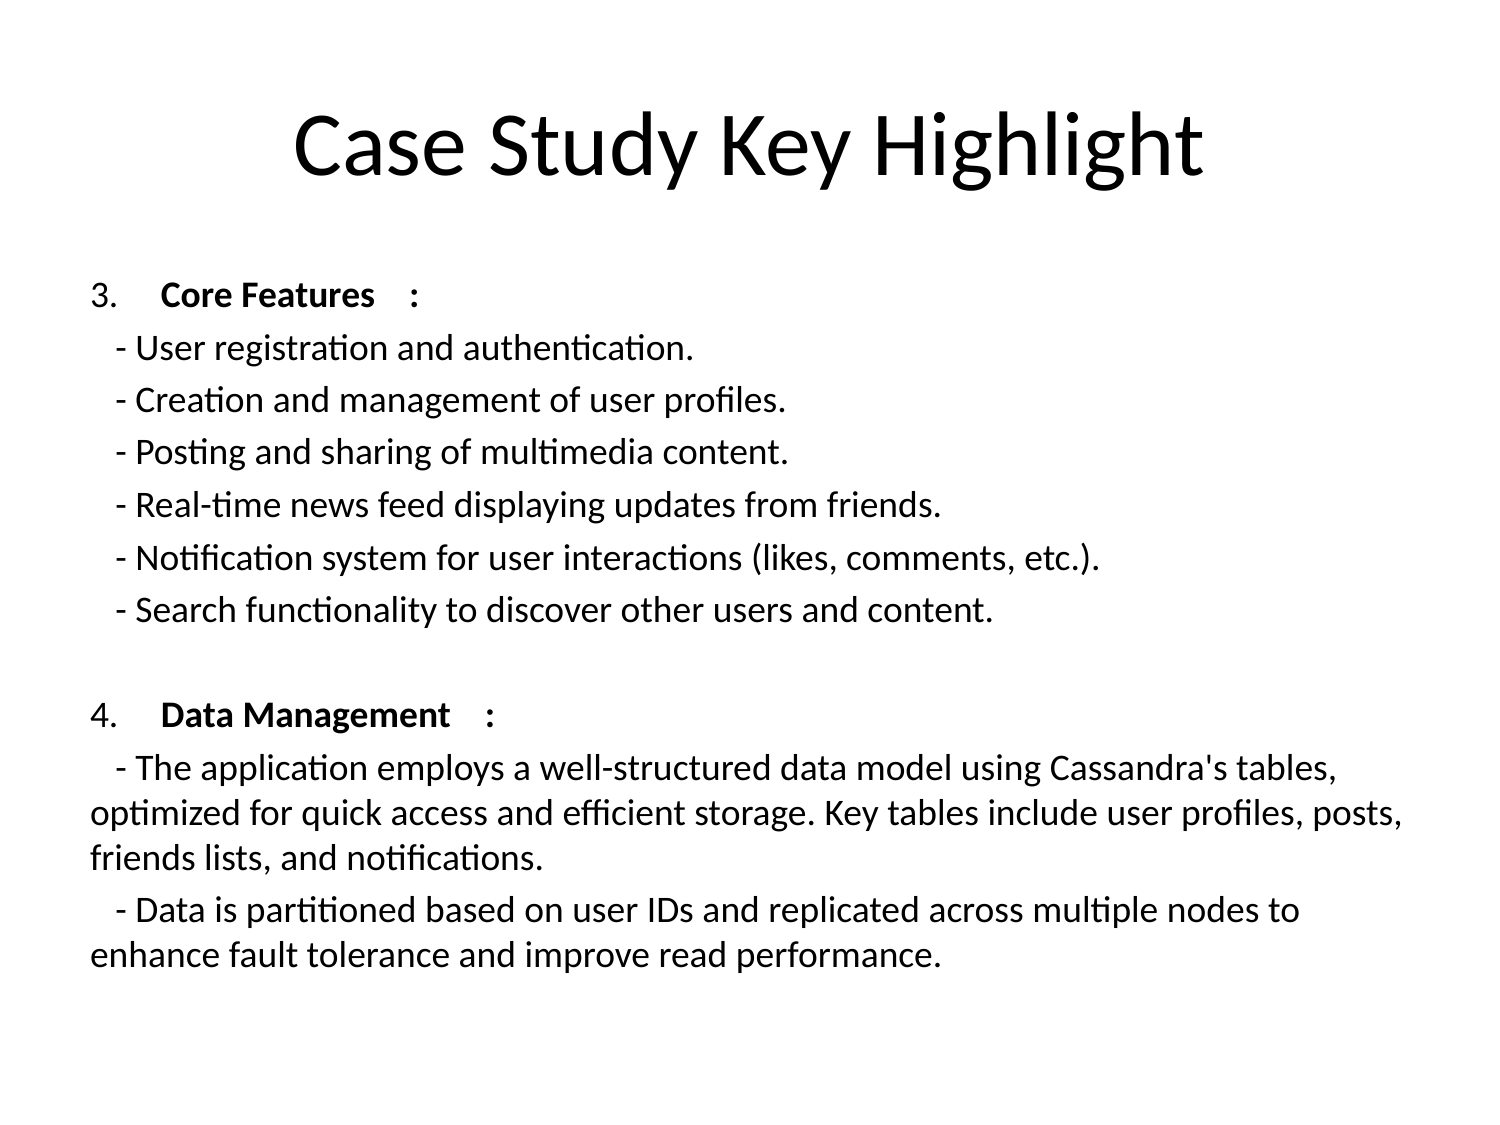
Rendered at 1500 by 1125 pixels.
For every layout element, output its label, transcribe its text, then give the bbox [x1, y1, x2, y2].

list 3. Core Features : - User registration and authentication. - Creation and management of user profiles. - Posting and sharing of multimedia content. - Real-time news feed displaying updates from friends. - Notification system for user interactions (likes, comments, etc.). - Search functionality to discover other users and content. 4. Data Management : - The application employs a well-structured data model using Cassandra's tables, optimized for quick access and efficient storage. Key tables include user profiles, posts, friends lists, and notifications. - Data is partitioned based on user IDs and replicated across multiple nodes to enhance fault tolerance and improve read performance. [75, 262, 1425, 1005]
title Case Study Key Highlight [75, 45, 1425, 233]
